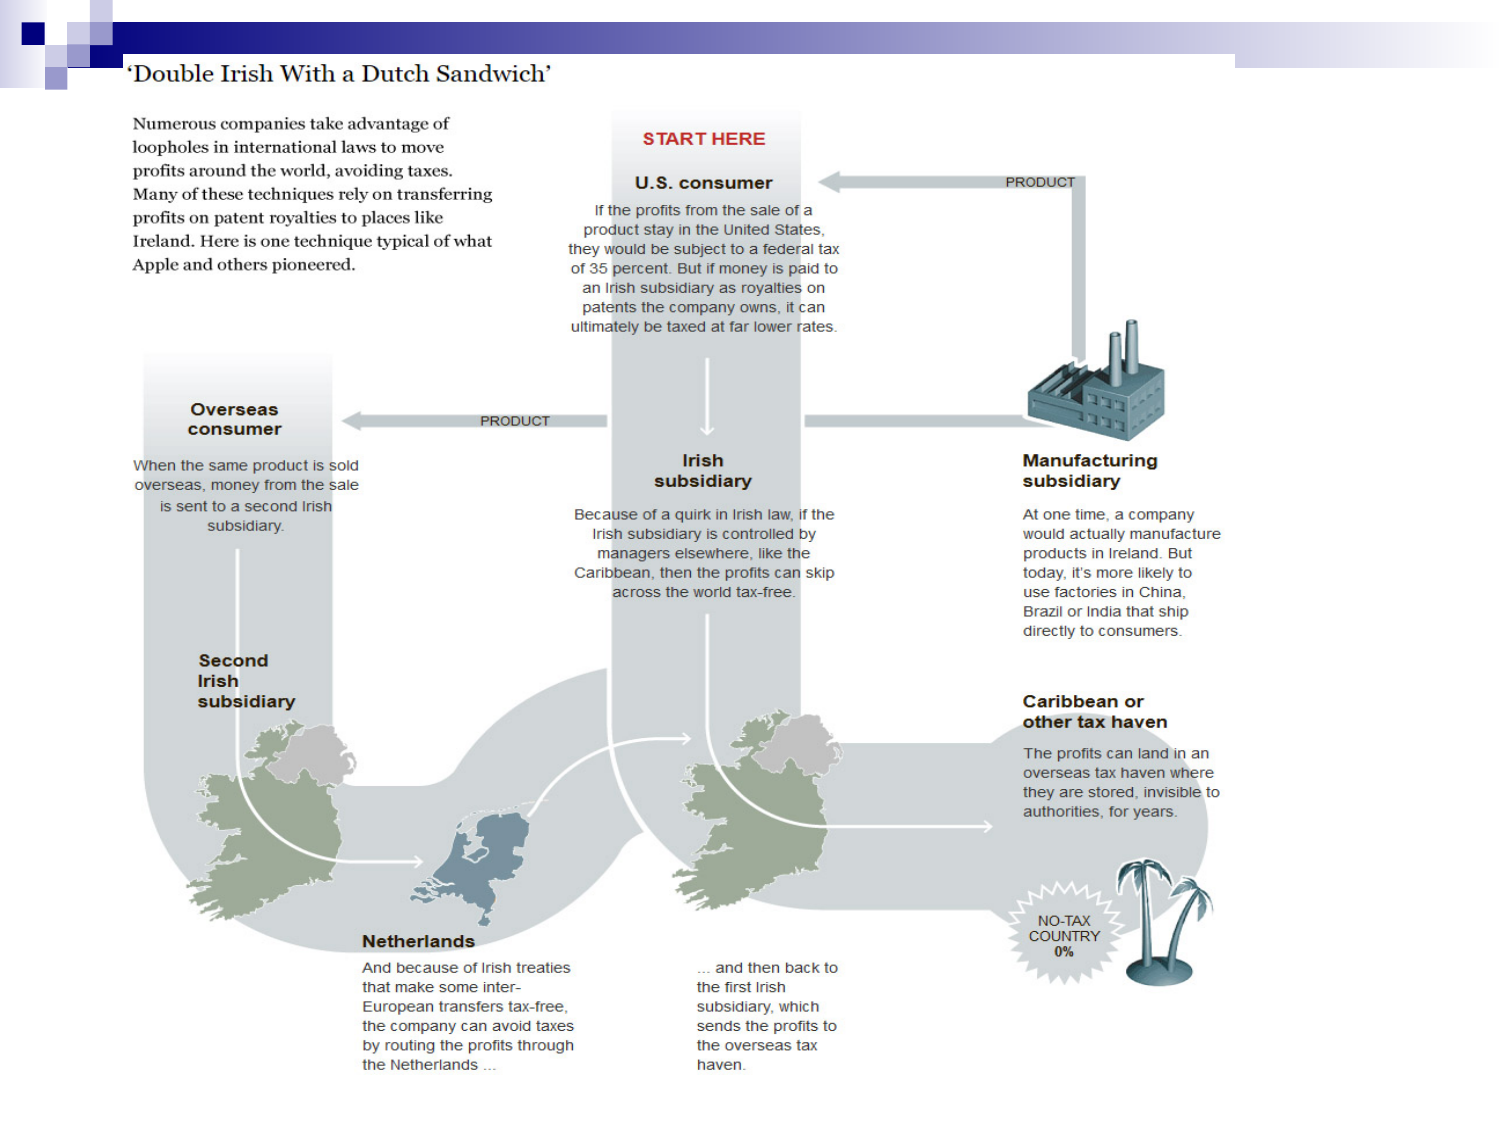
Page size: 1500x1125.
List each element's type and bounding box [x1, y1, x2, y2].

picture [123, 54, 1235, 1125]
